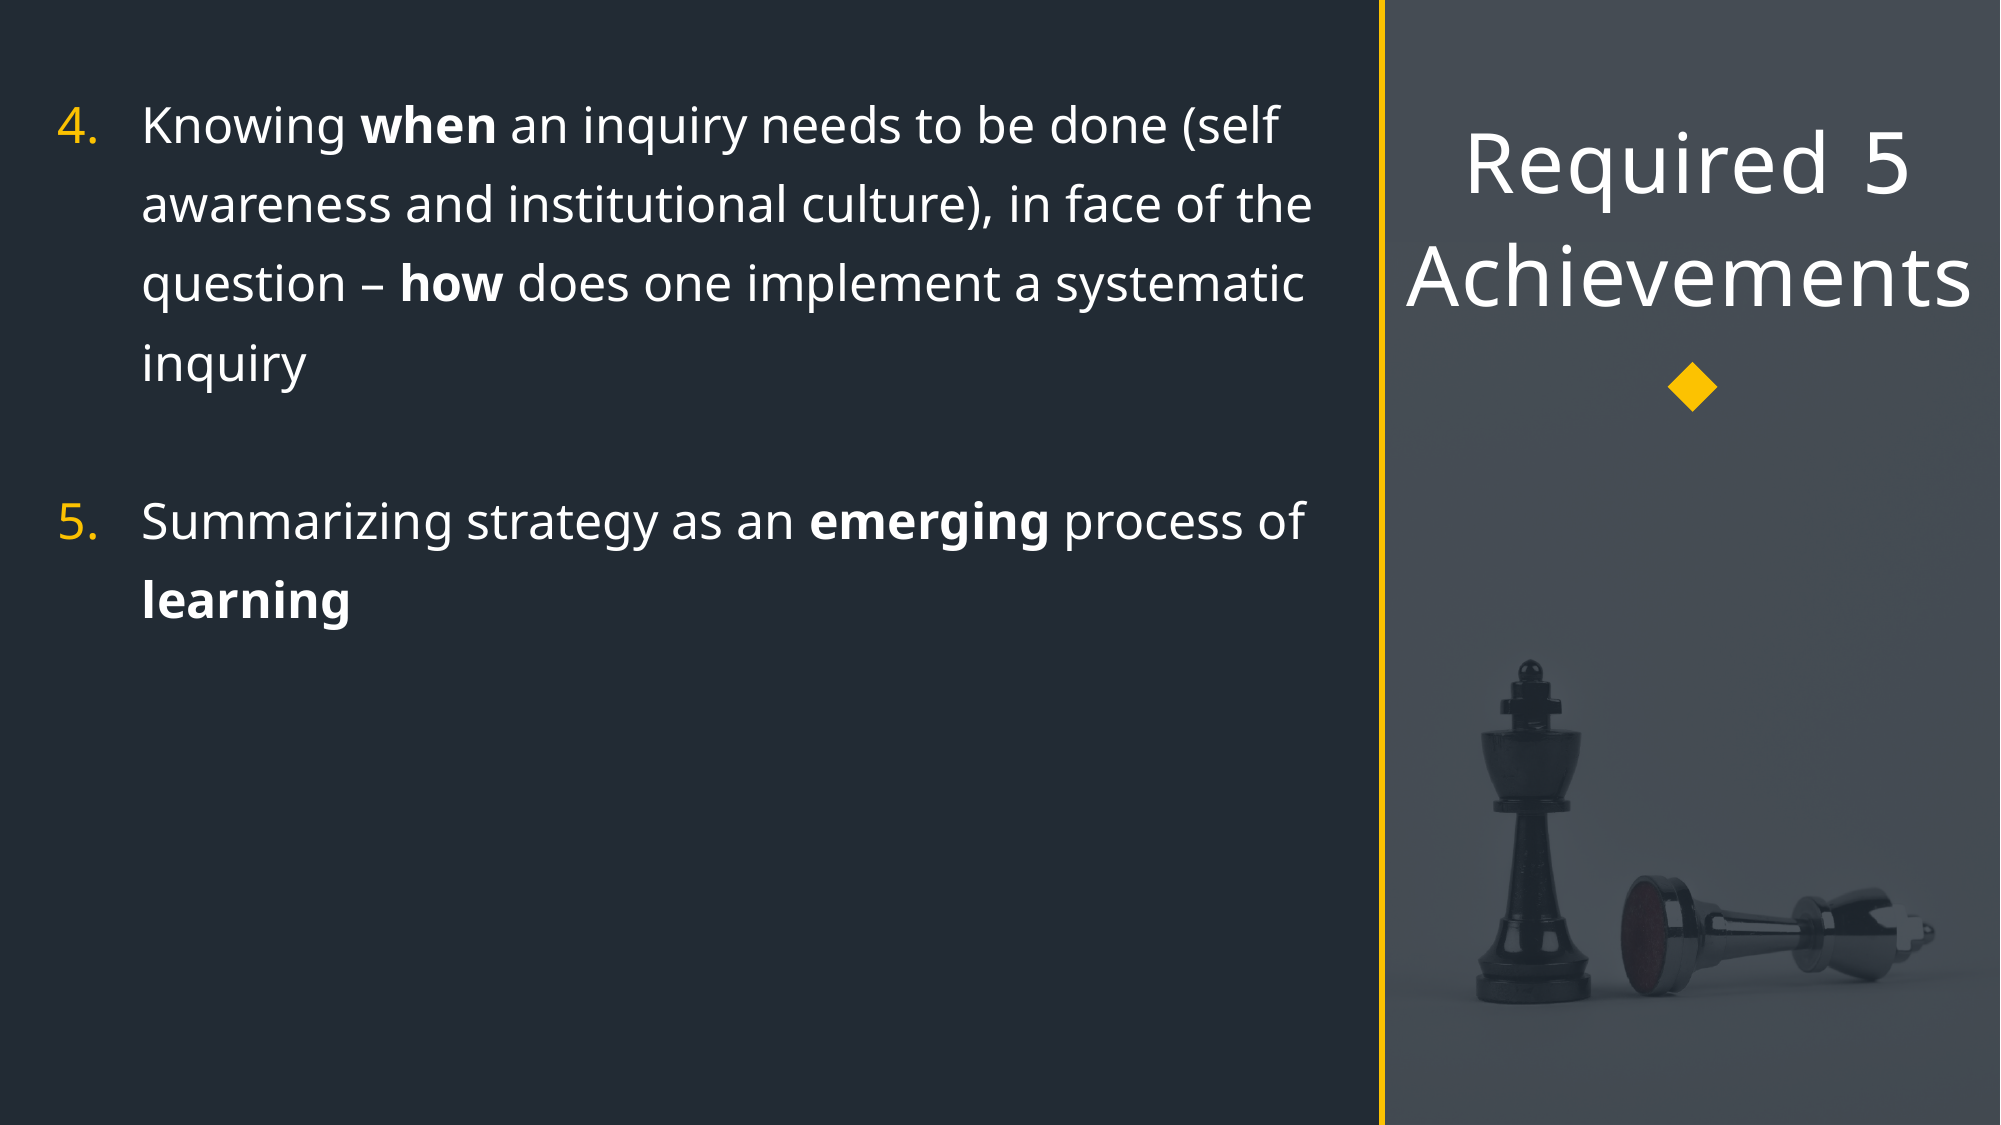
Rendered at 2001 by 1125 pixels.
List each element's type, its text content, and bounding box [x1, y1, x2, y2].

title 5 Required Achievements [1381, 90, 1999, 334]
text_box [1666, 360, 1720, 414]
text_box Knowing when an inquiry needs to be done (self awareness and institutional culture), in face of the question – how does one implement a systematic inquiry Summarizing strategy as an emerging process of learning [42, 66, 1381, 716]
